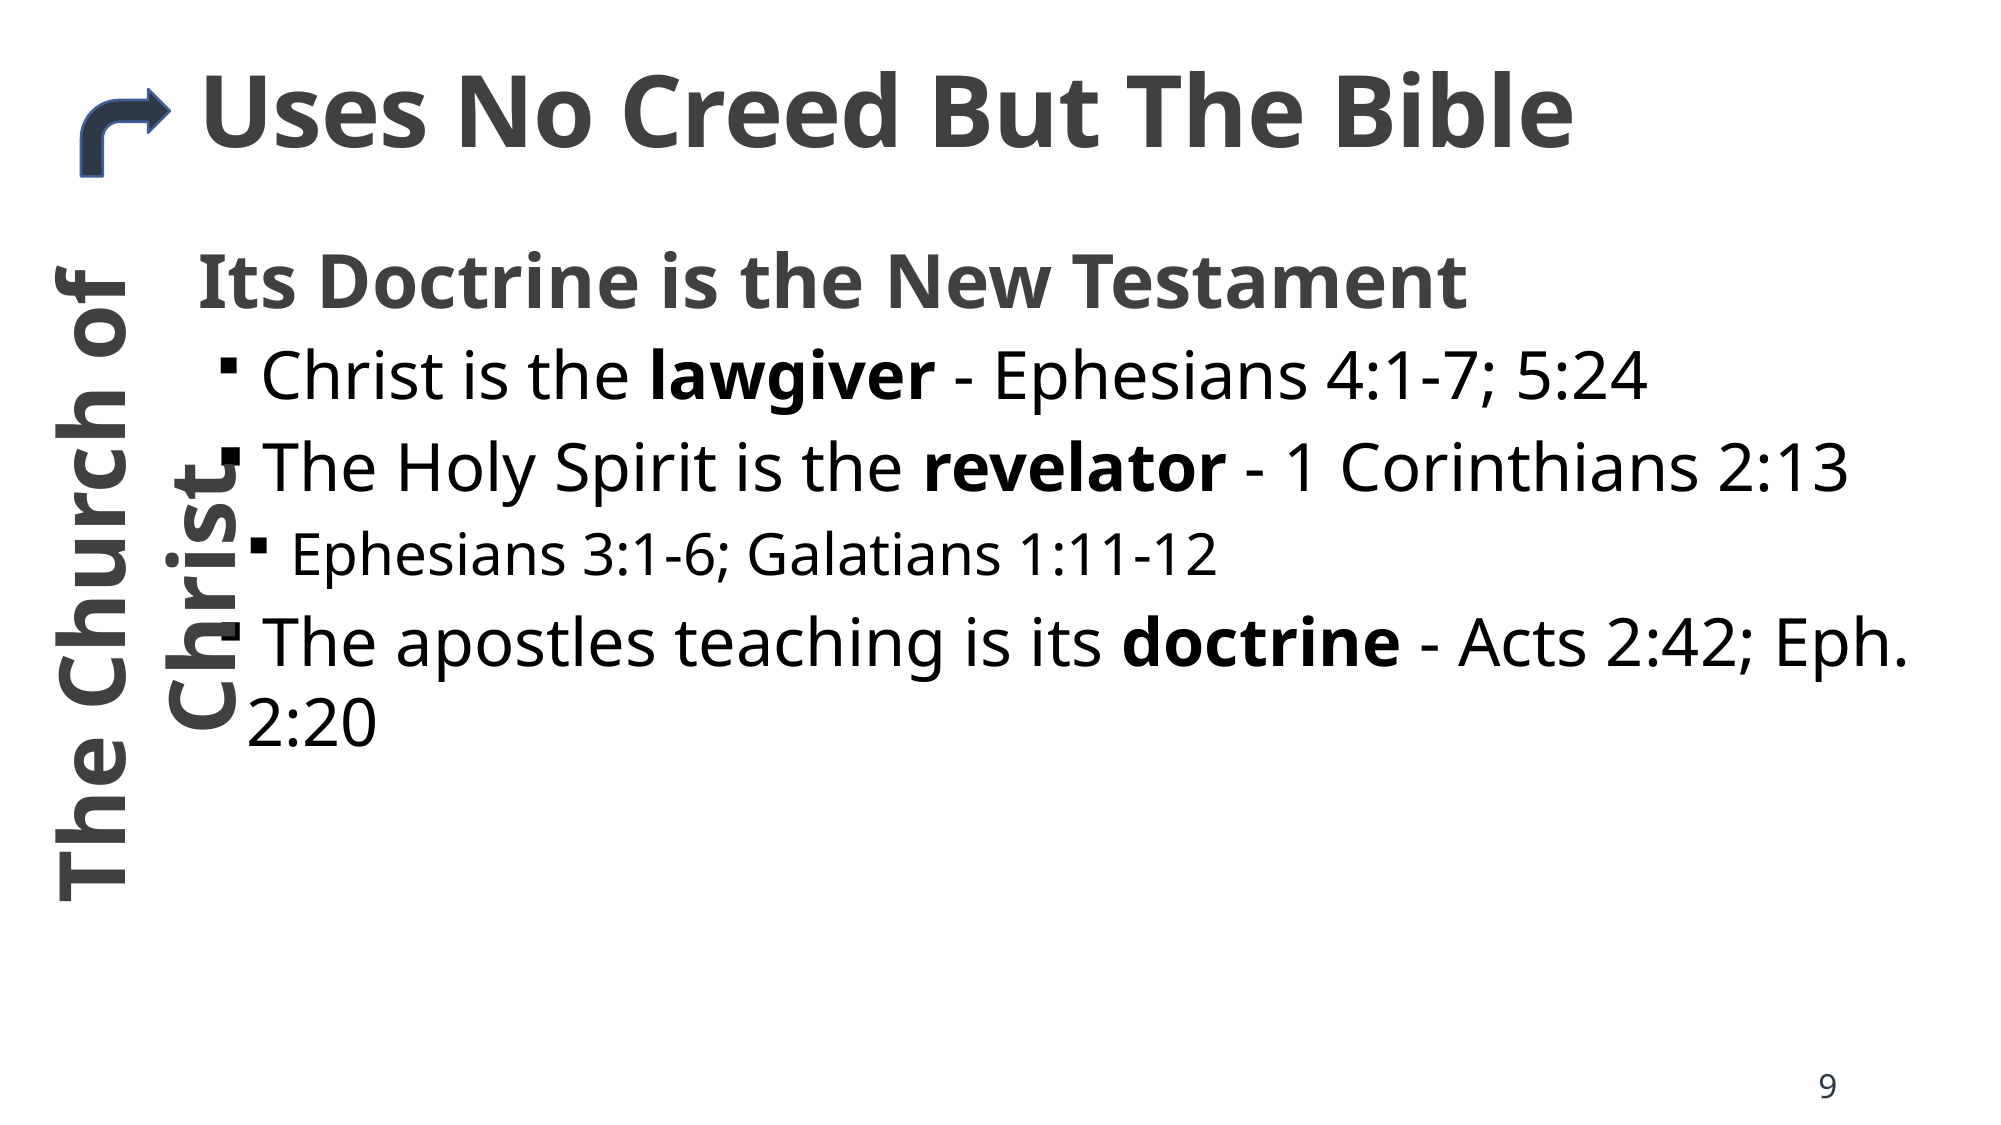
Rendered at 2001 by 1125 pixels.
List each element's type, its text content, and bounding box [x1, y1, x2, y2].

slide_number 9 [1803, 1057, 1932, 1118]
text_box The Church of Christ [26, 160, 261, 1013]
title Uses No Creed But The Bible [183, 47, 1830, 177]
list Its Doctrine is the New Testament Christ is the lawgiver - Ephesians 4:1-7; 5:24 The Holy Spirit is the revelator - 1 Corinthians 2:13 Ephesians 3:1-6; Galatians 1:11-12 The apostles teaching is its doctrine - Acts 2:42; Eph. 2:20 [183, 226, 1932, 1078]
text_box [79, 87, 171, 160]
